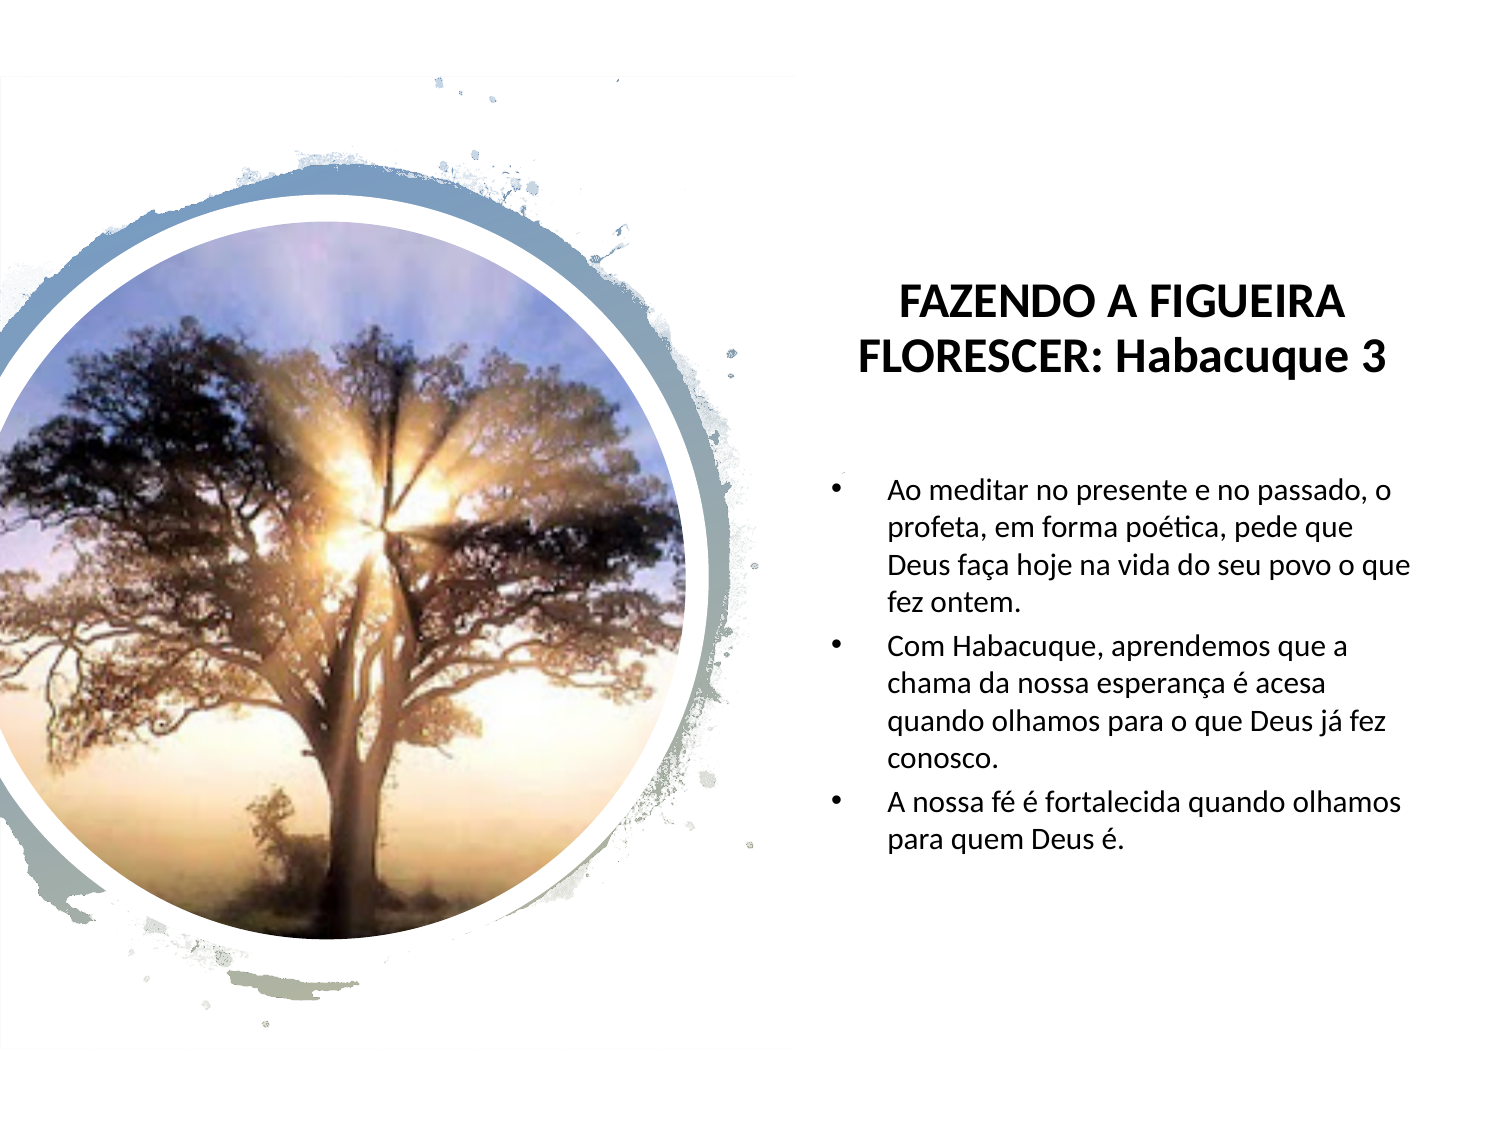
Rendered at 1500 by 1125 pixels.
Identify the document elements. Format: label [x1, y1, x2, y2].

picture [0, 76, 1500, 1049]
